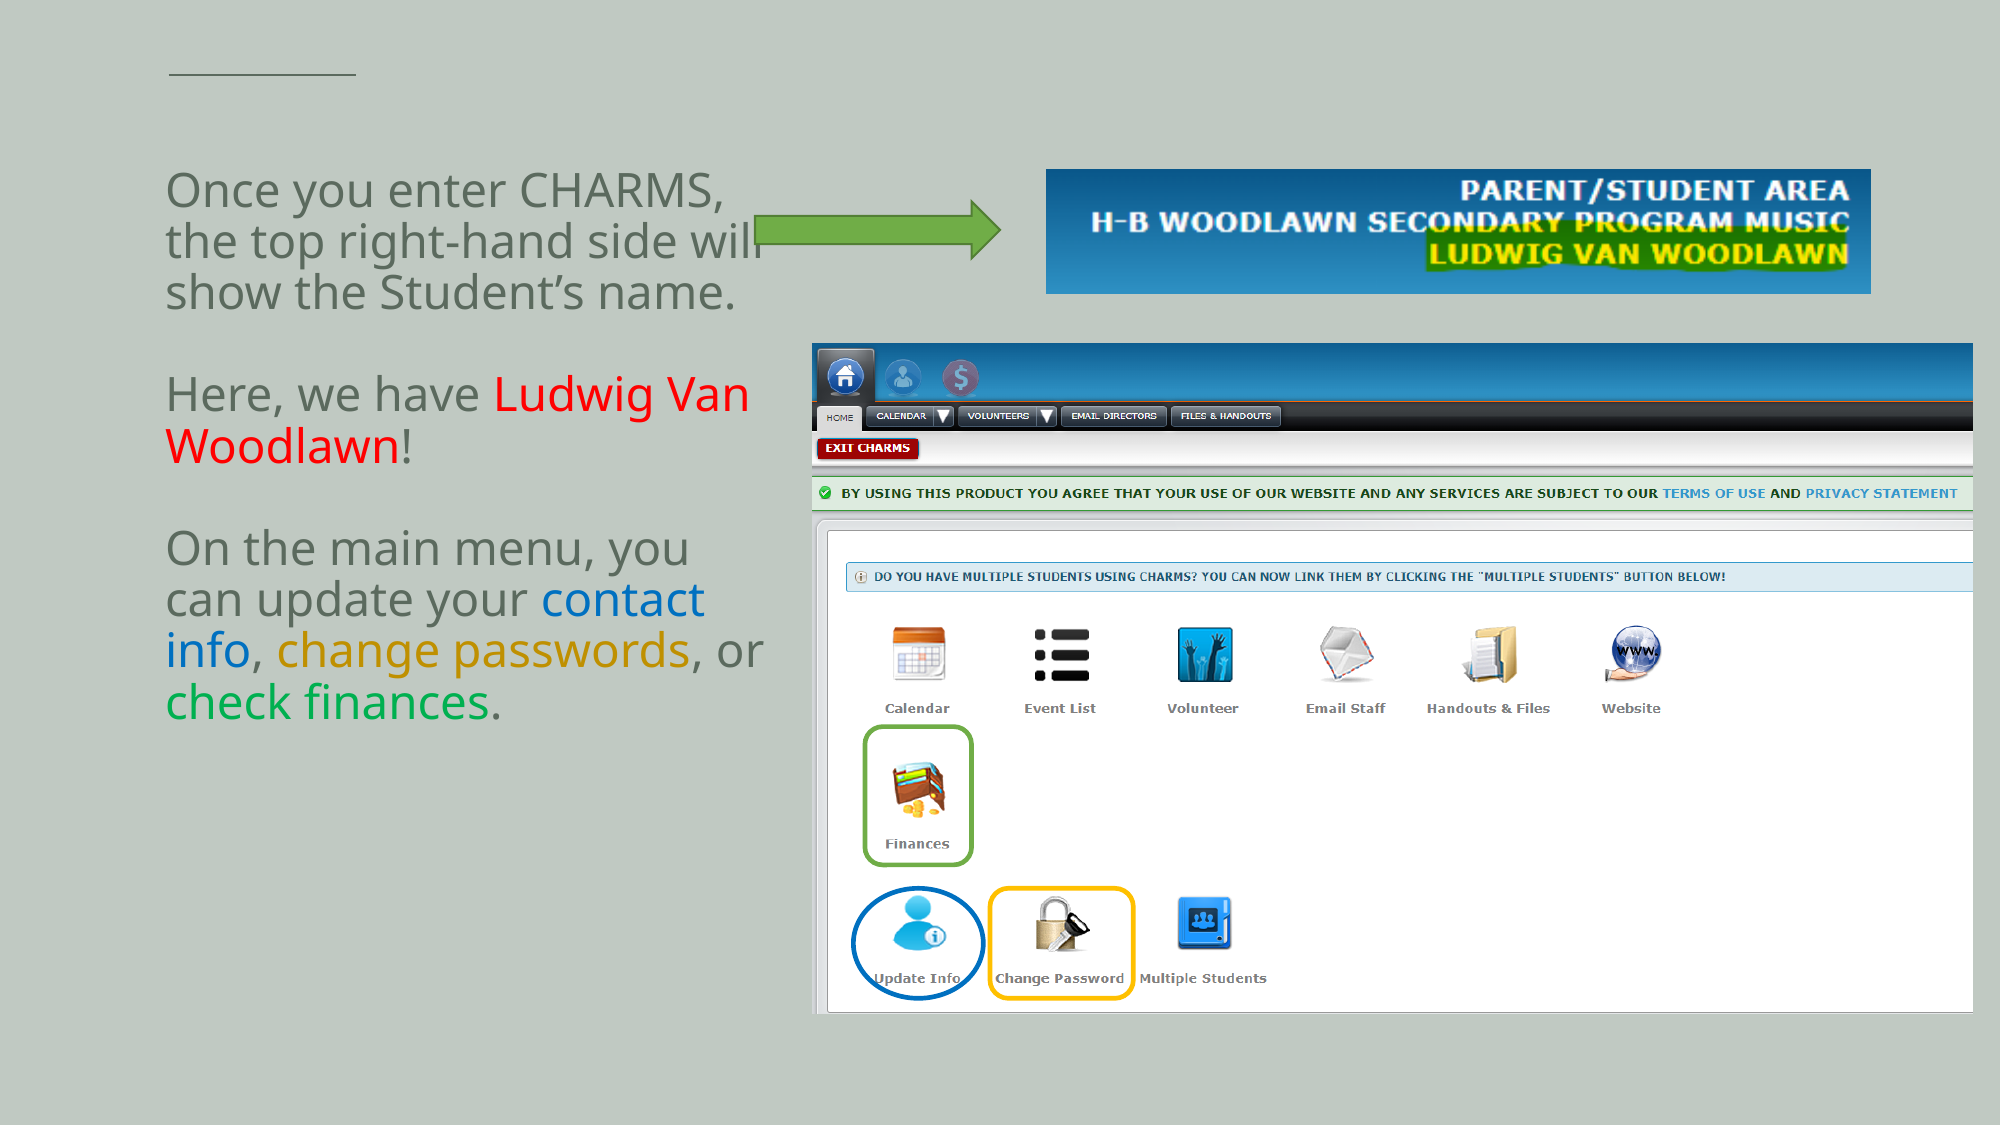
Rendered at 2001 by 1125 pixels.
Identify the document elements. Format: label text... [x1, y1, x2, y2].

text_box [753, 199, 1002, 261]
picture [1046, 169, 1871, 294]
title Once you enter CHARMS, the top right-hand side will show the Student’s name. Here, we have Ludwig Van Woodlawn! On the main menu, you can update your contact info, change passwords, or check finances. [150, 158, 785, 892]
picture [812, 343, 1973, 1014]
